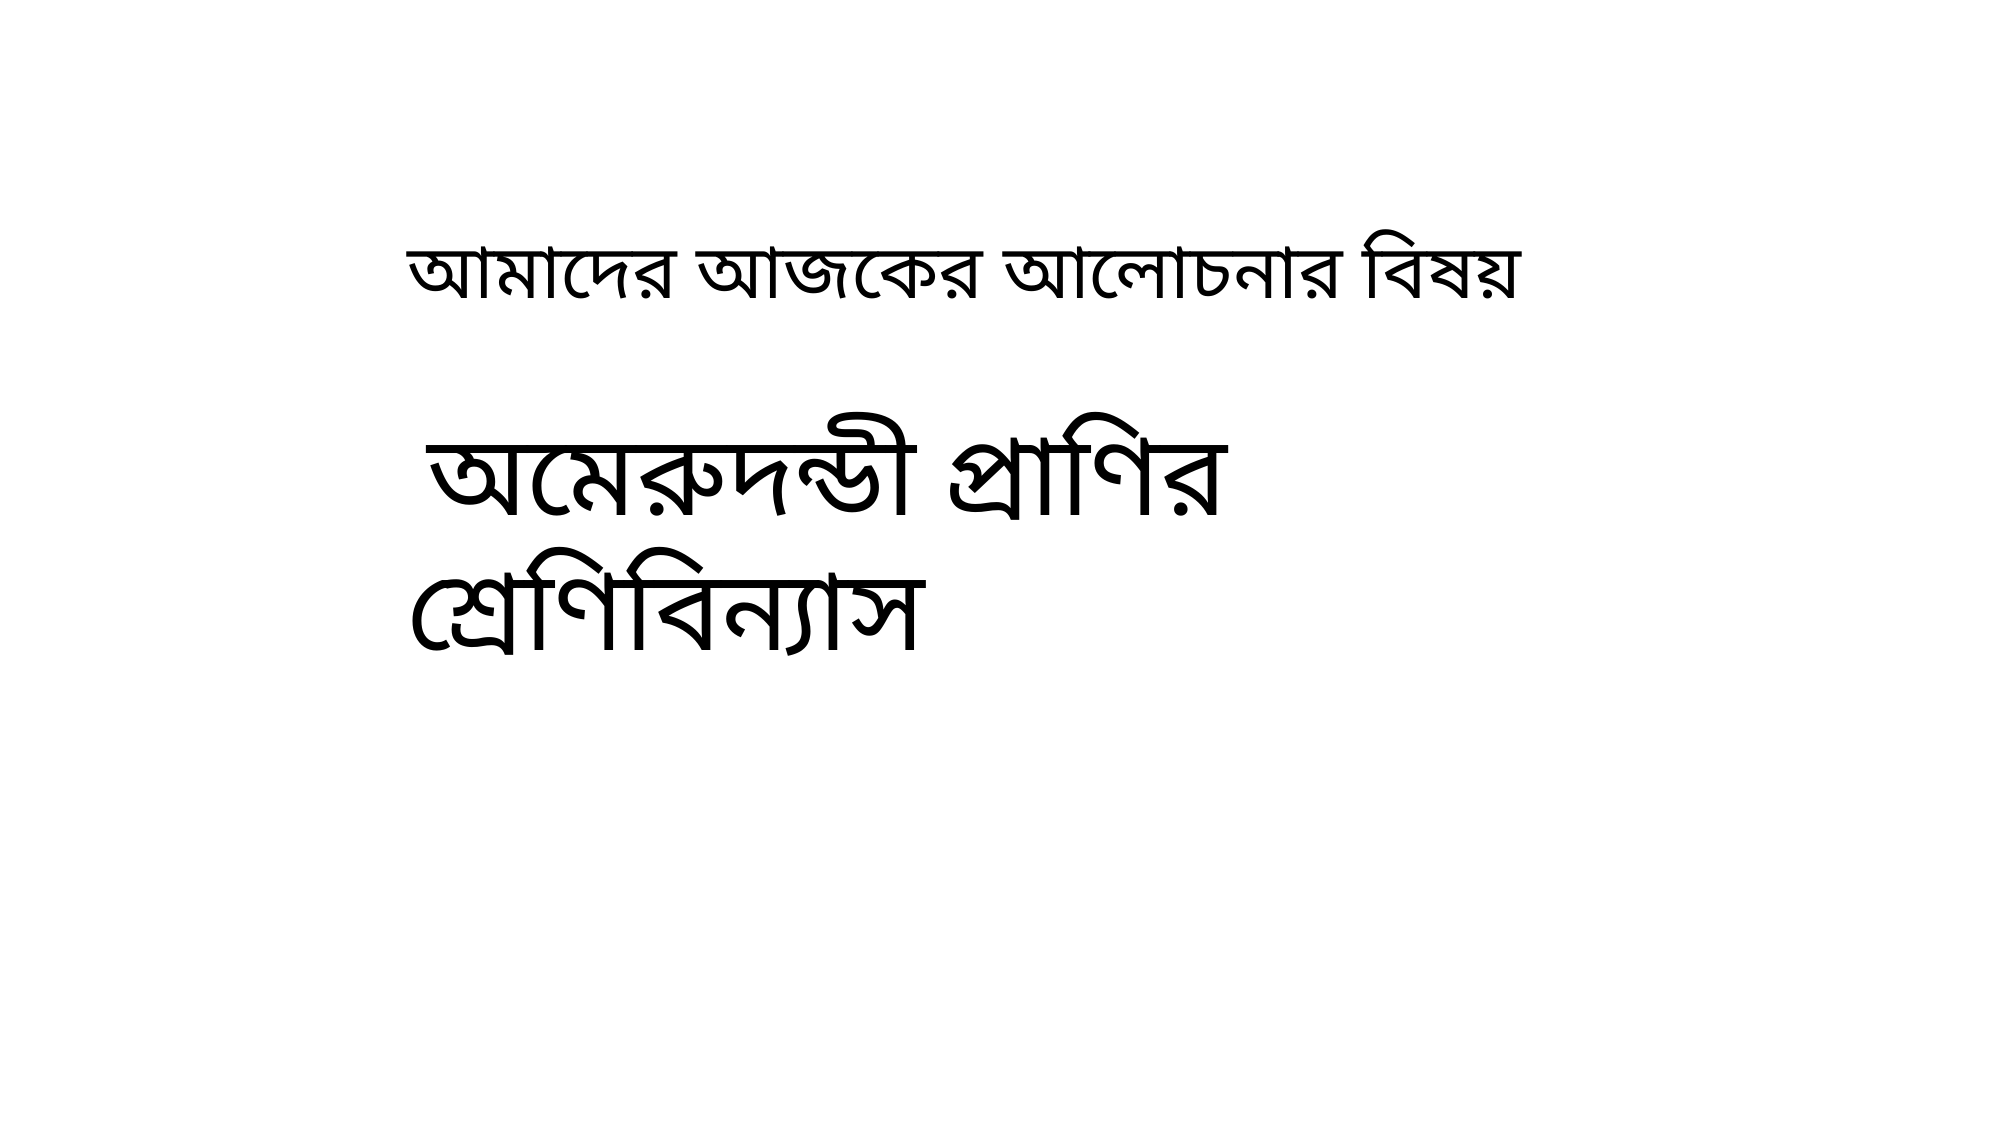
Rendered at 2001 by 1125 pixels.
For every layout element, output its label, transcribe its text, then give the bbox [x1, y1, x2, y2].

text_box আমাদের আজকের আলোচনার বিষয় অমেরুদন্ডী প্রাণির শ্রেণিবিন্যাস [393, 215, 1732, 681]
